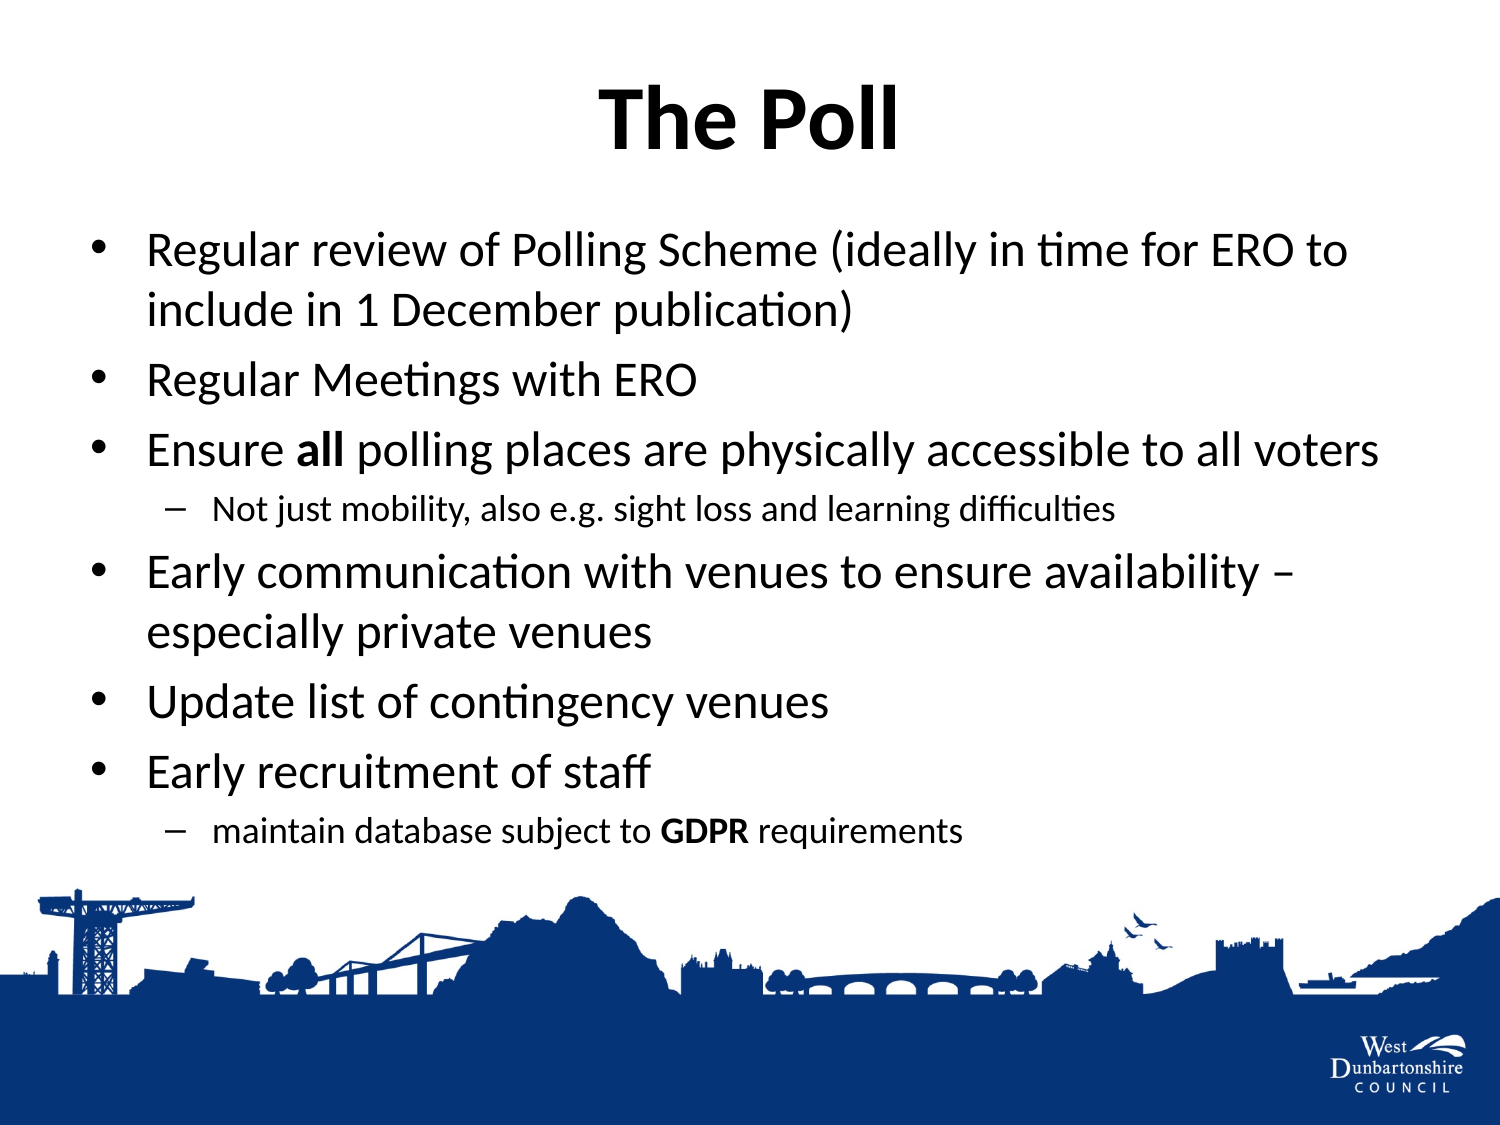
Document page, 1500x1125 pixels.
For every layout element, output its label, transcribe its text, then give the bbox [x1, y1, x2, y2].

picture [0, 0, 1500, 1125]
title The Poll [75, 19, 1425, 138]
list Regular review of Polling Scheme (ideally in time for ERO to include in 1 December publication) Regular Meetings with ERO Ensure all polling places are physically accessible to all voters Not just mobility, also e.g. sight loss and learning difficulties Early communication with venues to ensure availability – especially private venues Update list of contingency venues Early recruitment of staff maintain database subject to GDPR requirements [75, 138, 1470, 919]
